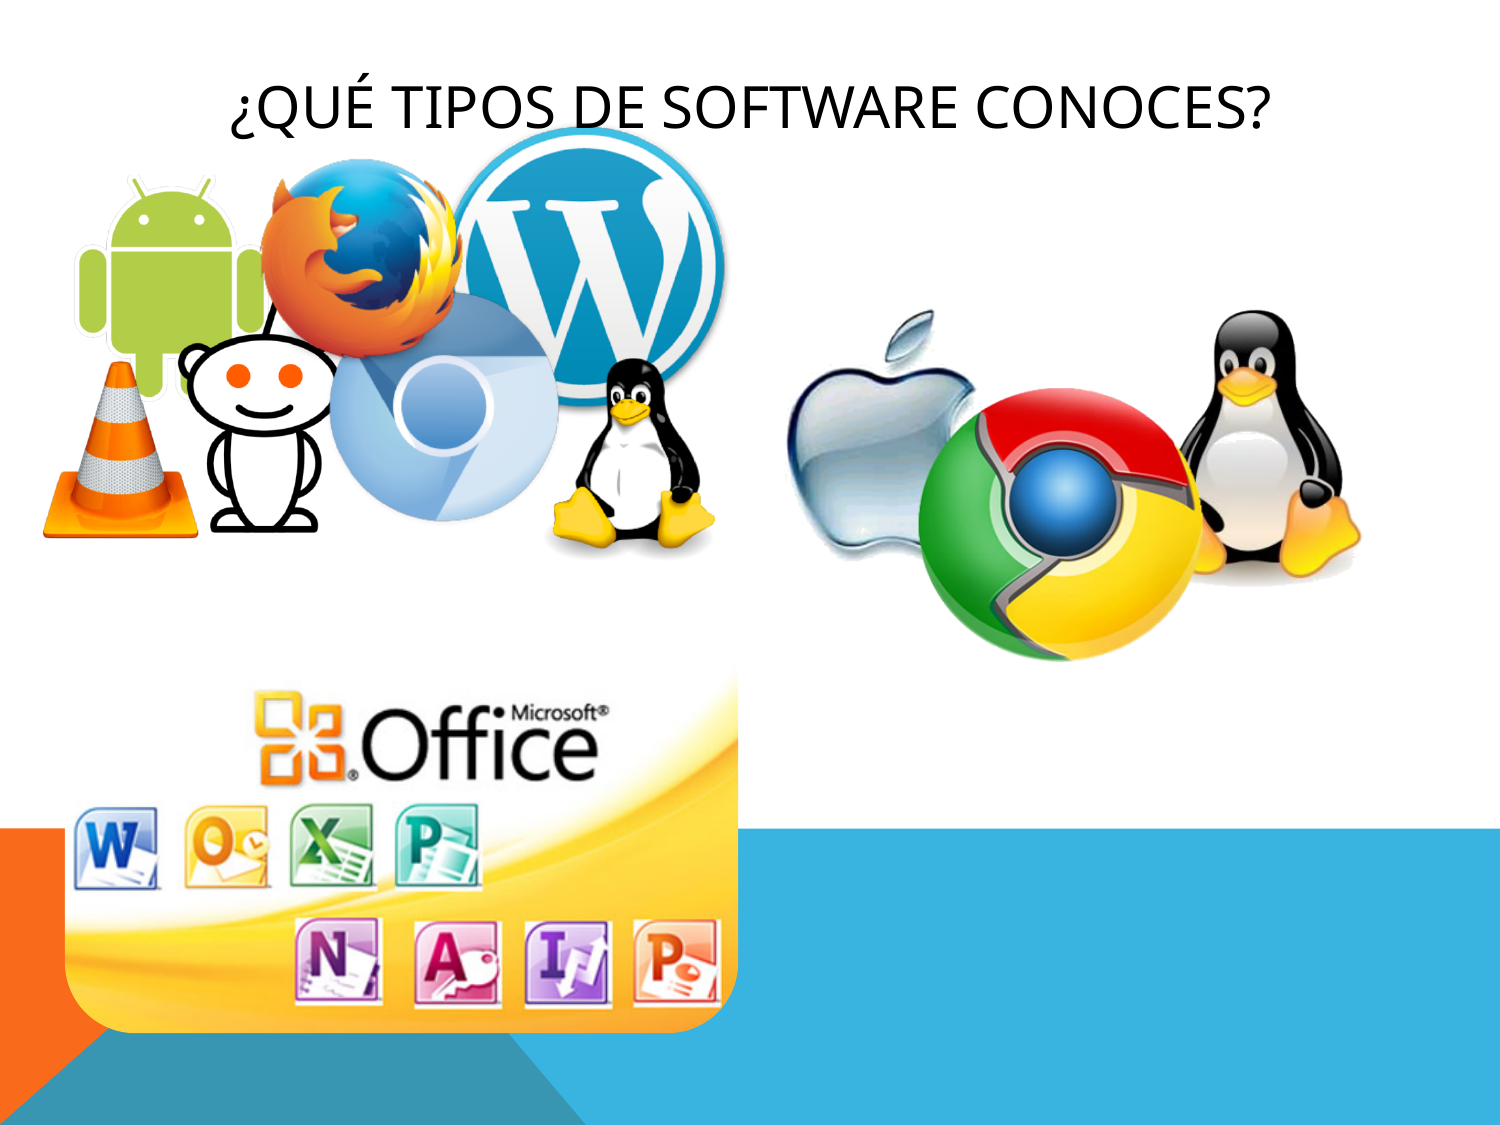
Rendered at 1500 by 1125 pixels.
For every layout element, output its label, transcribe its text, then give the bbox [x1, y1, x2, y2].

text_box [25, 0, 1043, 336]
title ¿QUÉ TIPOS DE SOFTWARE CONOCES? [1043, 60, 1369, 150]
picture [785, 302, 1365, 663]
picture [64, 609, 739, 1034]
picture [29, 113, 737, 562]
